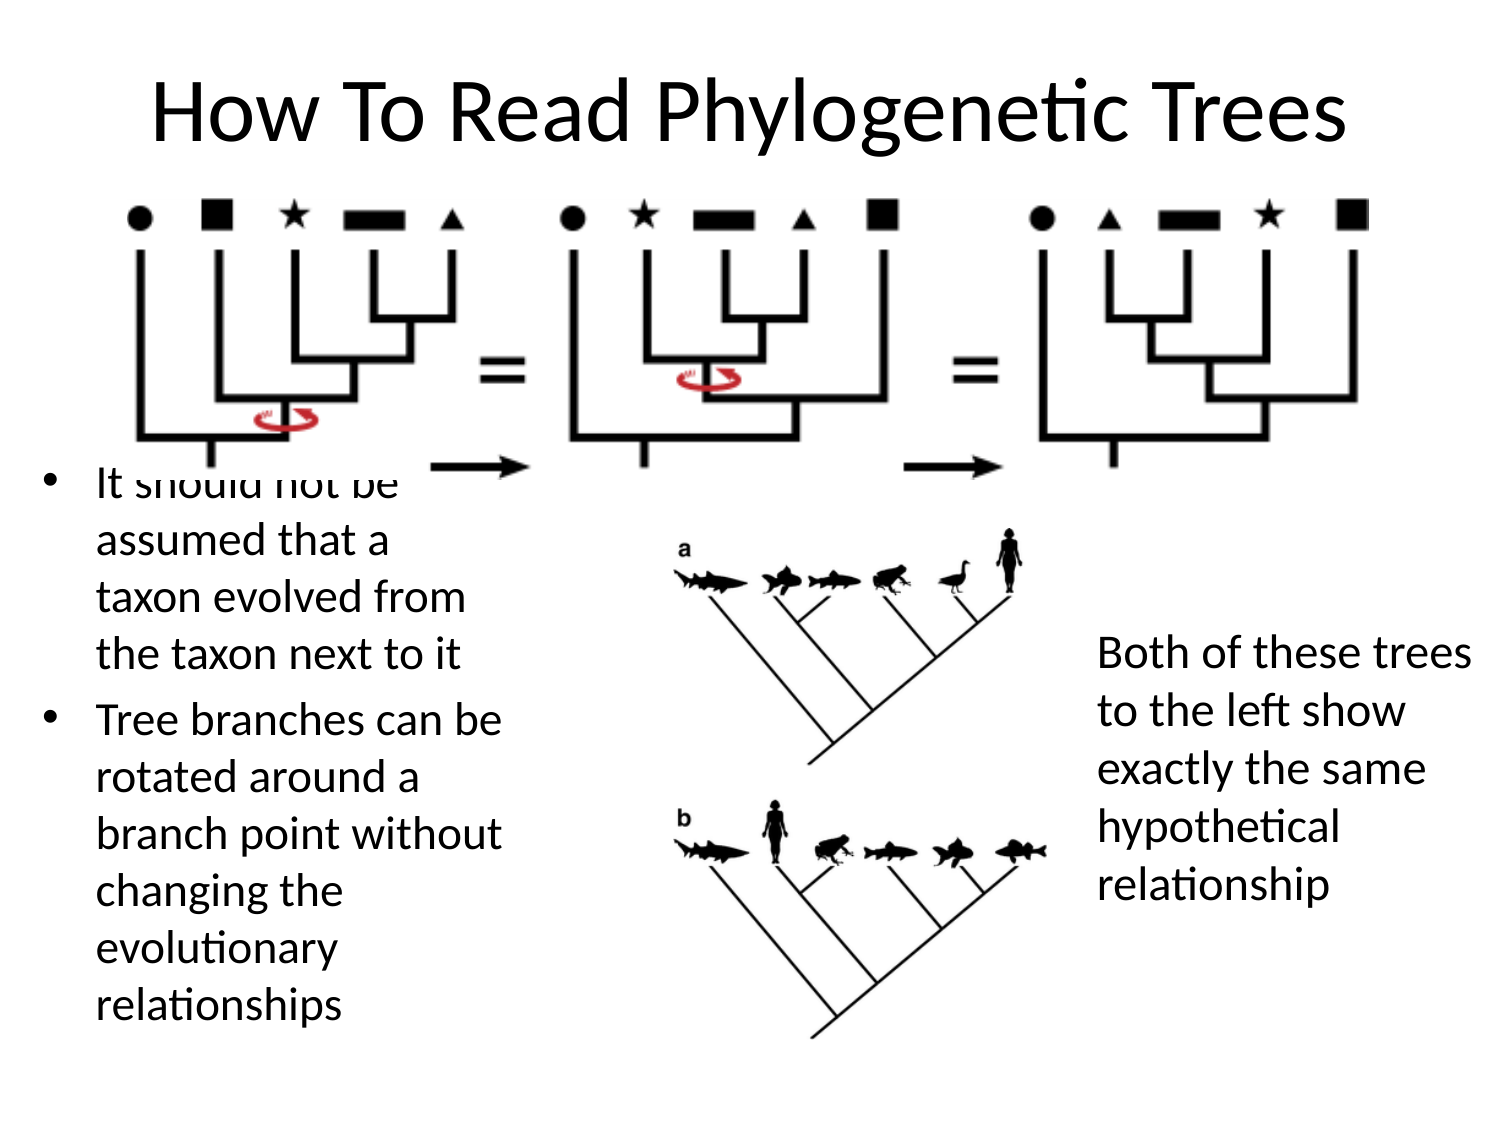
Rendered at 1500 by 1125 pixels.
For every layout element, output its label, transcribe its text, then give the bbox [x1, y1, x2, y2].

list Phylogenetic trees show patterns of descent, not phenotypic similarity It should not be assumed that a taxon evolved from the taxon next to it Tree branches can be rotated around a branch point without changing the evolutionary relationships [27, 206, 521, 1089]
picture [126, 197, 1369, 480]
picture [672, 528, 1049, 1040]
title How To Read Phylogenetic Trees [75, 10, 1425, 199]
text_box Both of these trees to the left show exactly the same hypothetical relationship [1081, 612, 1500, 922]
